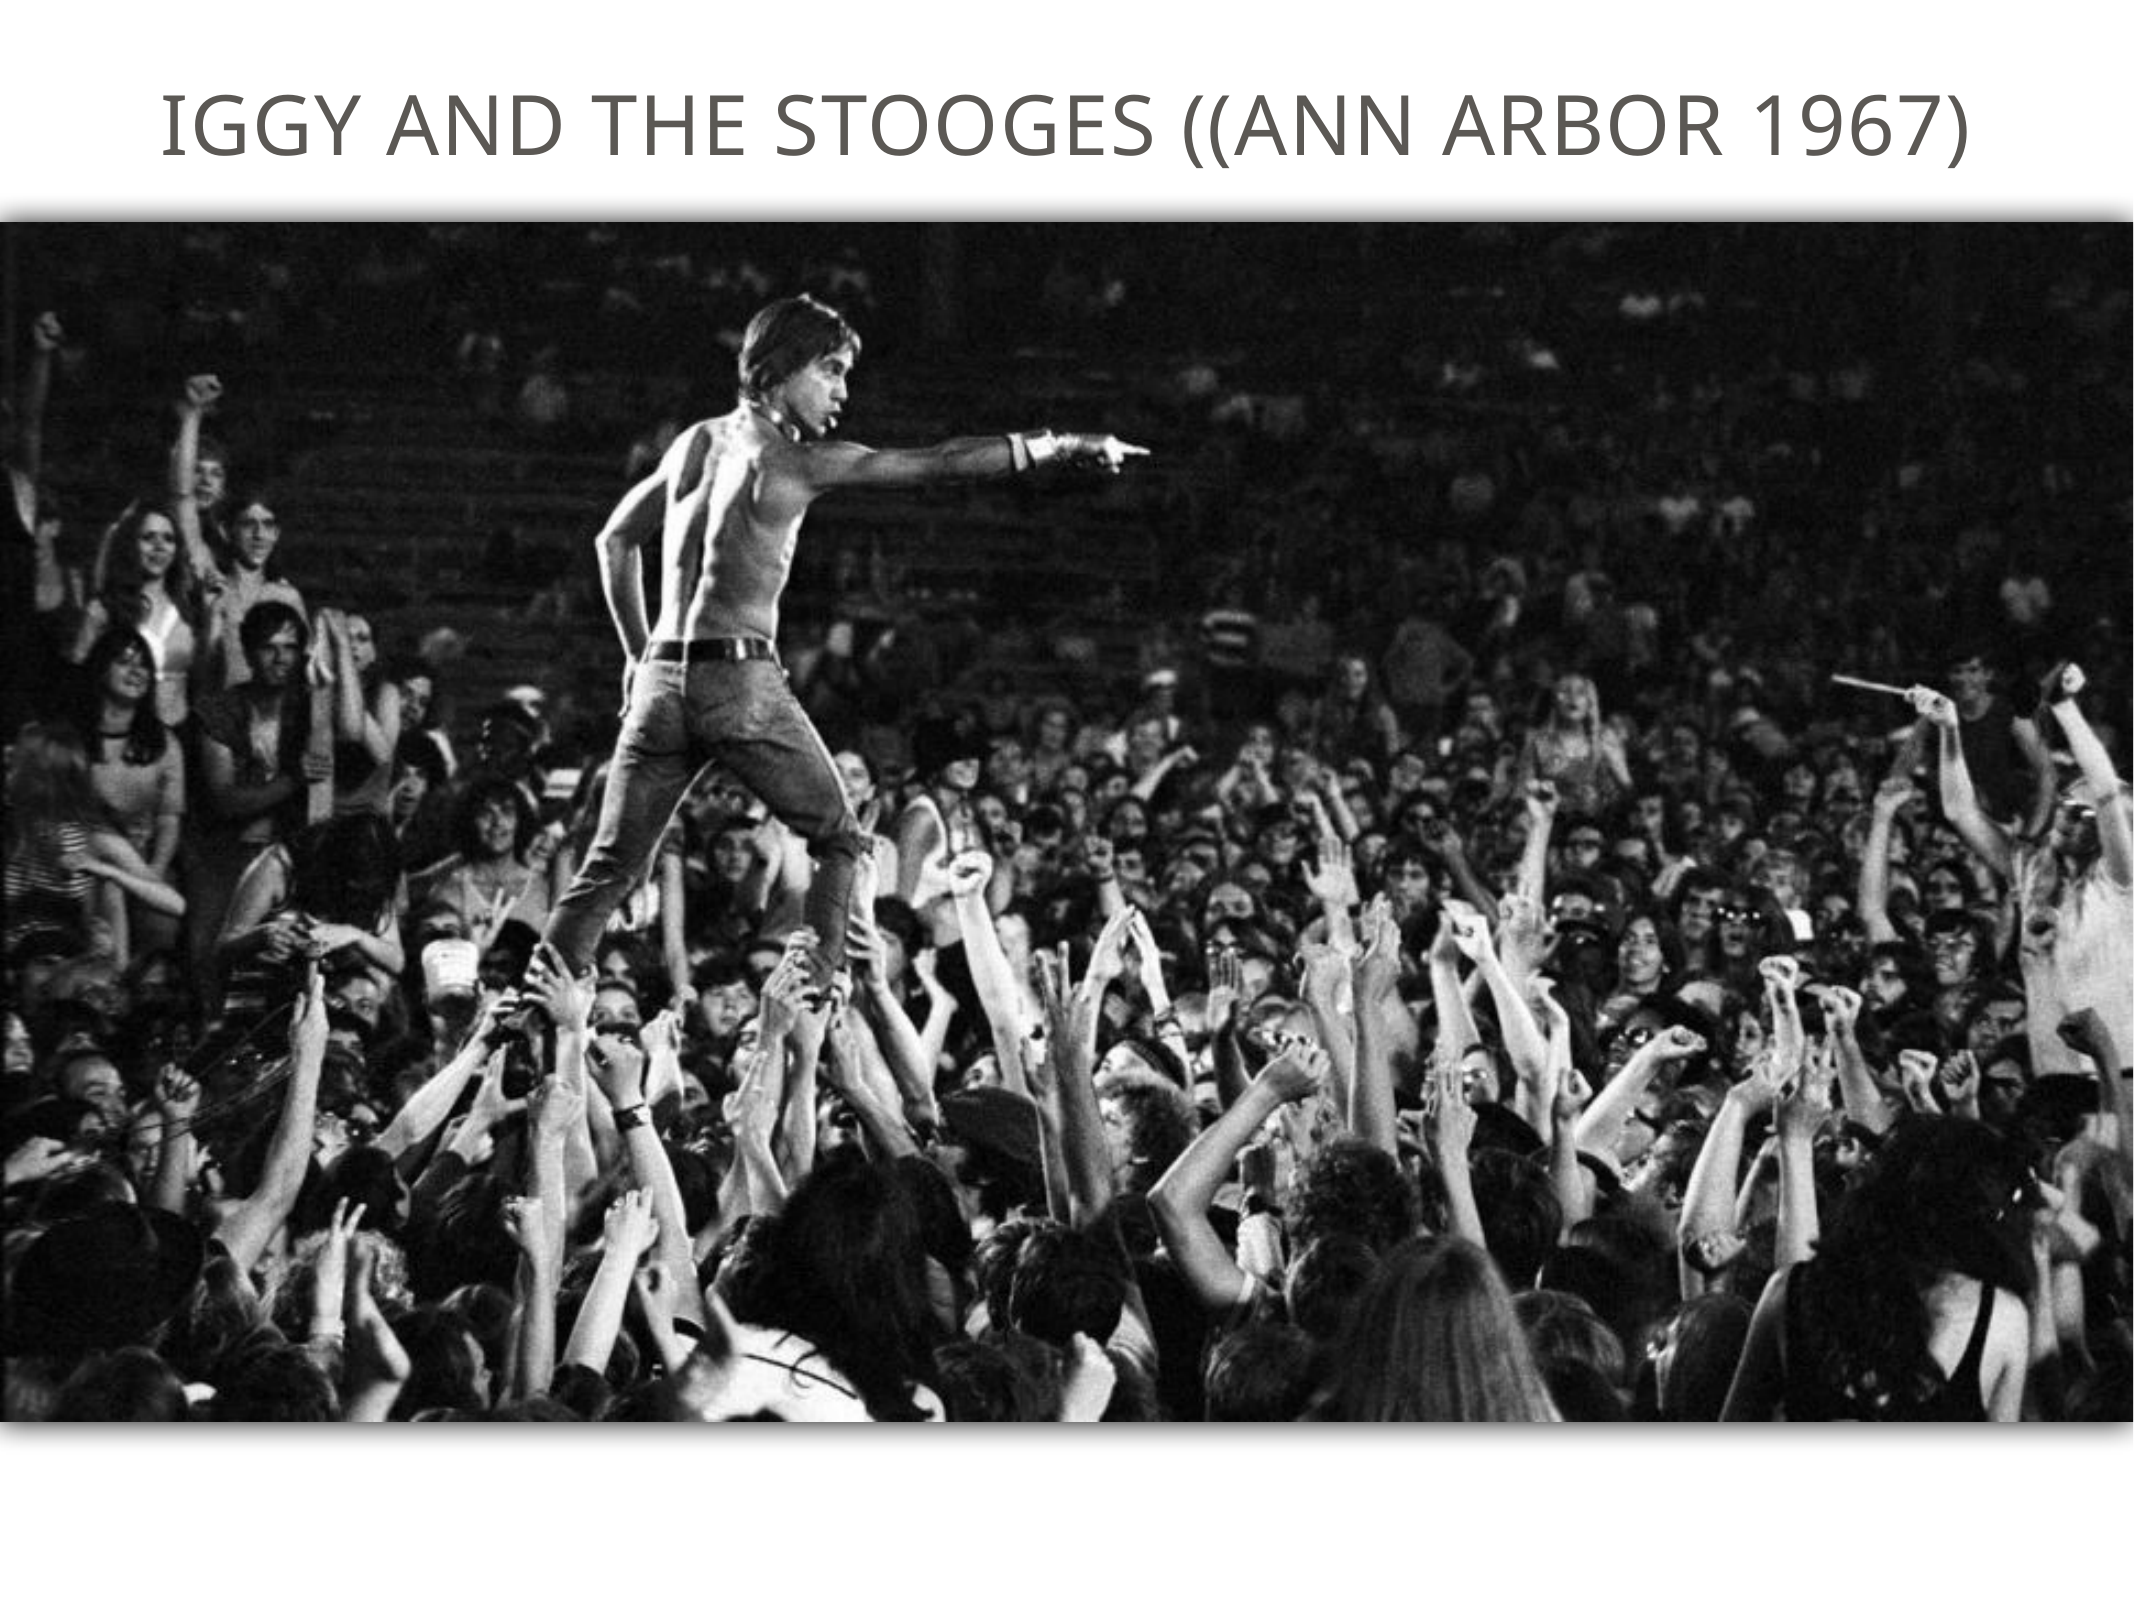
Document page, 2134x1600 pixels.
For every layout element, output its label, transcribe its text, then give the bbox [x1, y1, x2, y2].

title Iggy and the stooges ((Ann arbor 1967) [109, 63, 2024, 187]
picture [0, 222, 2134, 1422]
